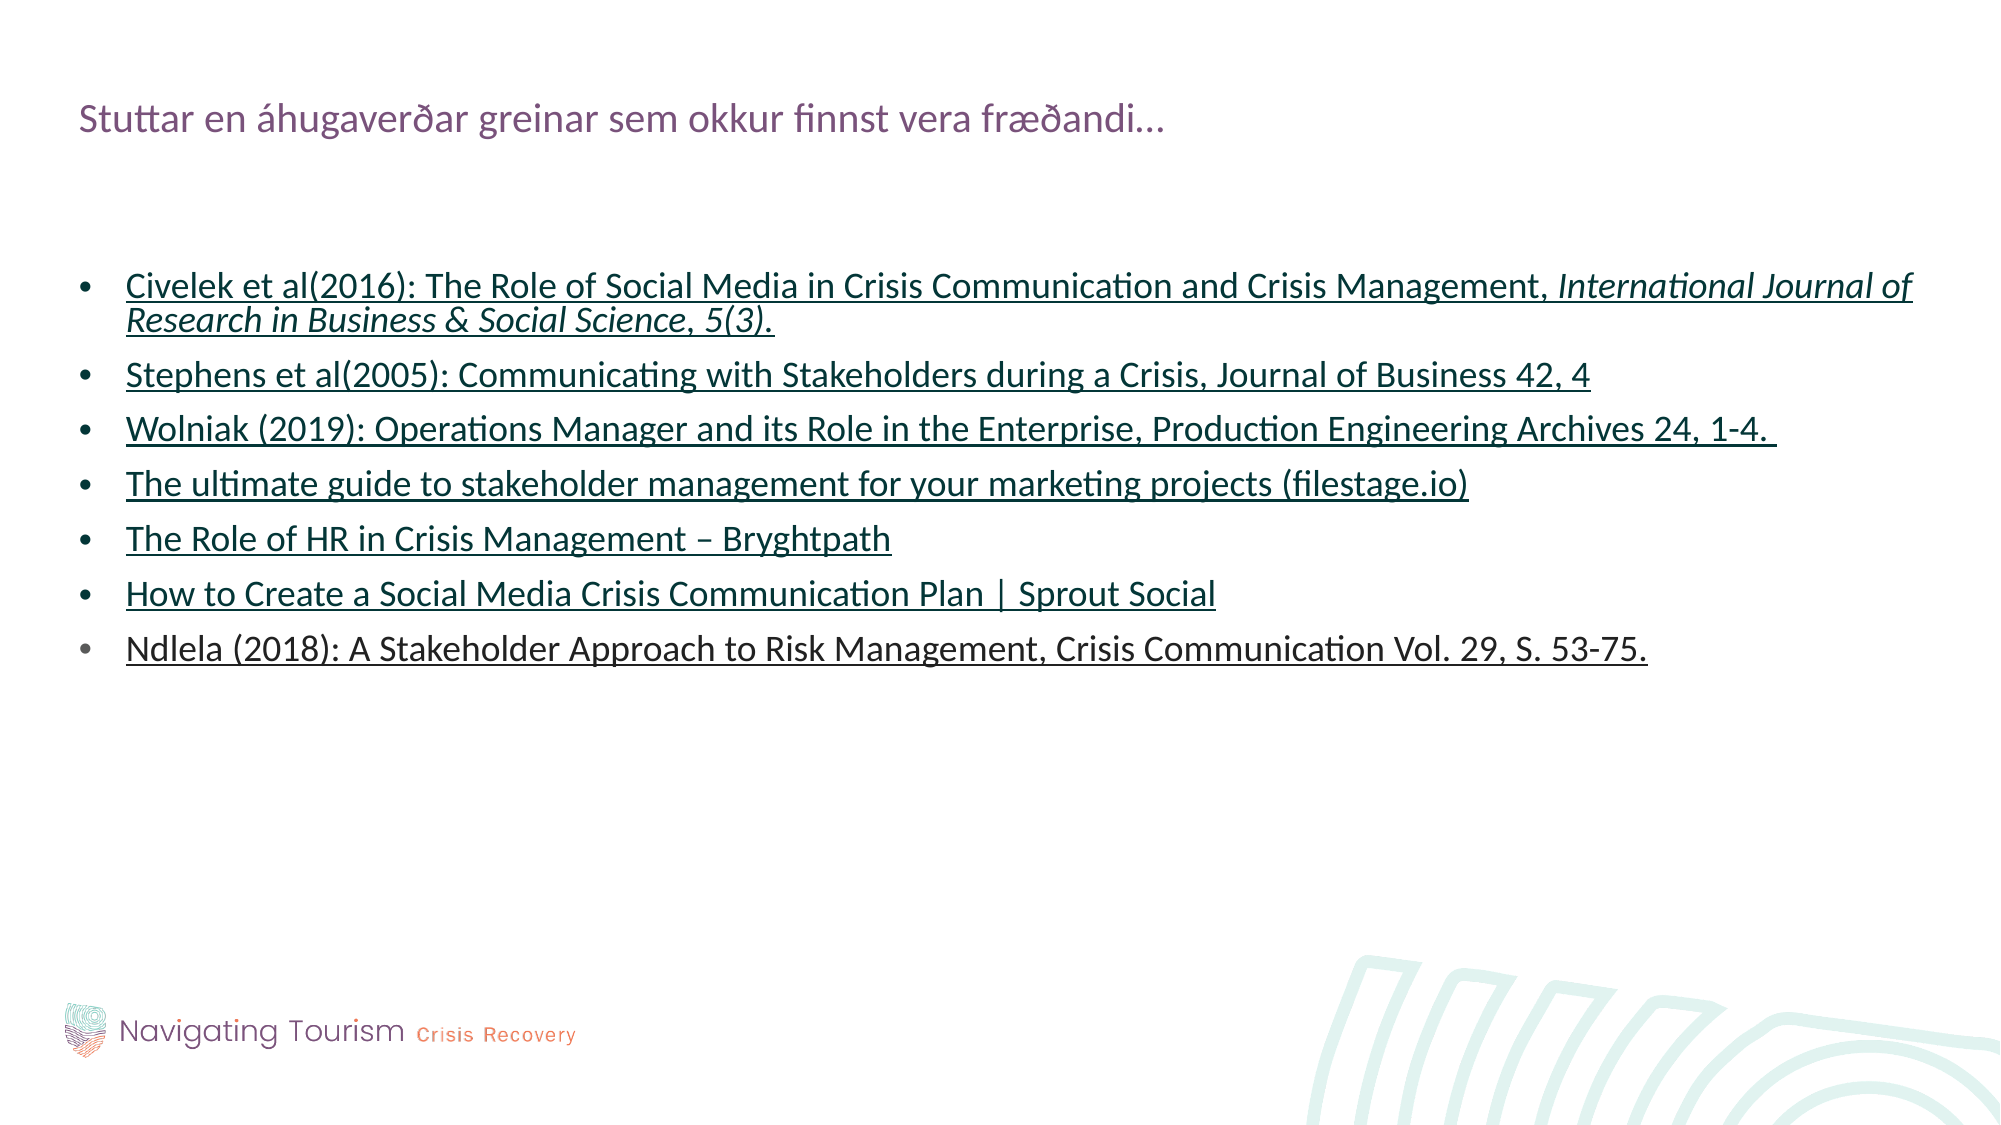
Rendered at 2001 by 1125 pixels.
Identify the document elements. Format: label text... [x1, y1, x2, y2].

picture [112, 1005, 577, 1056]
list Civelek et al(2016): The Role of Social Media in Crisis Communication and Crisis Management, International Journal of Research in Business & Social Science, 5(3). Stephens et al(2005): Communicating with Stakeholders during a Crisis, Journal of Business 42, 4 Wolniak (2019): Operations Manager and its Role in the Enterprise, Production Engineering Archives 24, 1-4. The ultimate guide to stakeholder management for your marketing projects (filestage.io) The Role of HR in Crisis Management – Bryghtpath How to Create a Social Media Crisis Communication Plan | Sprout Social Ndlela (2018): A Stakeholder Approach to Risk Management, Crisis Communication Vol. 29, S. 53-75. [63, 263, 1946, 923]
picture [1298, 955, 2000, 1125]
picture [65, 999, 111, 1061]
list Stuttar en áhugaverðar greinar sem okkur finnst vera fræðandi… [63, 94, 1946, 191]
